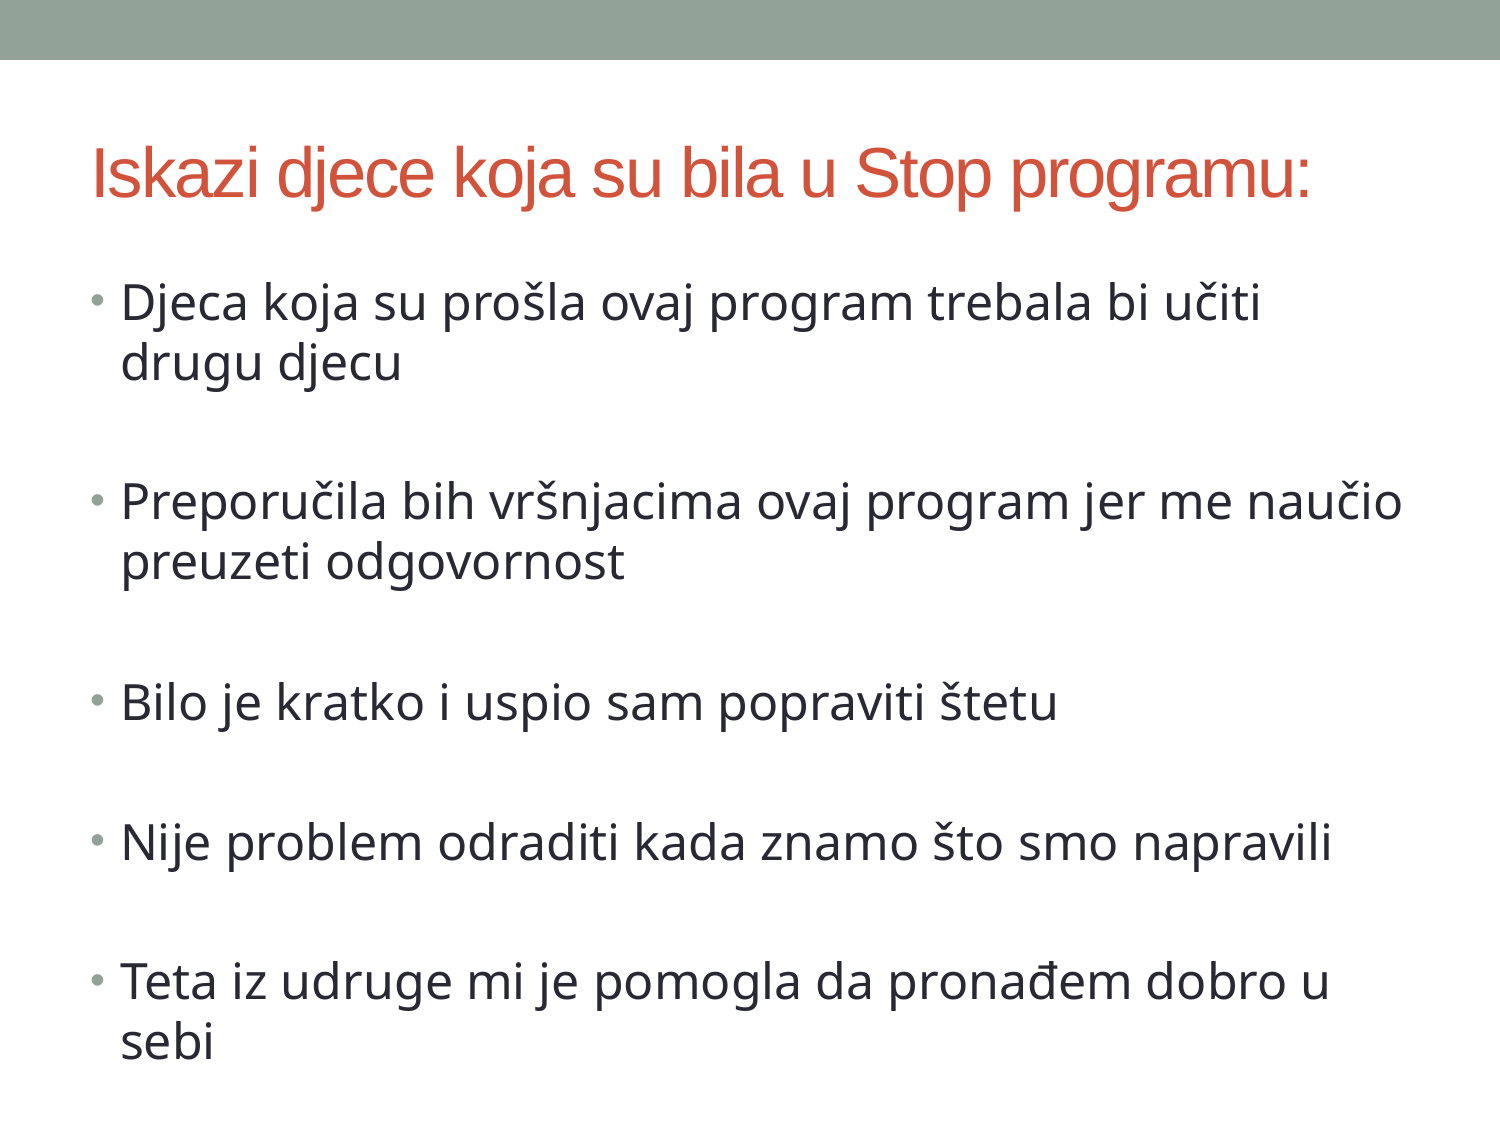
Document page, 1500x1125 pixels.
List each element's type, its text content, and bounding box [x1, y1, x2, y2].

list Djeca koja su prošla ovaj program trebala bi učiti drugu djecu Preporučila bih vršnjacima ovaj program jer me naučio preuzeti odgovornost Bilo je kratko i uspio sam popraviti štetu Nije problem odraditi kada znamo što smo napravili Teta iz udruge mi je pomogla da pronađem dobro u sebi [75, 262, 1425, 1063]
title Iskazi djece koja su bila u Stop programu: [75, 87, 1425, 250]
